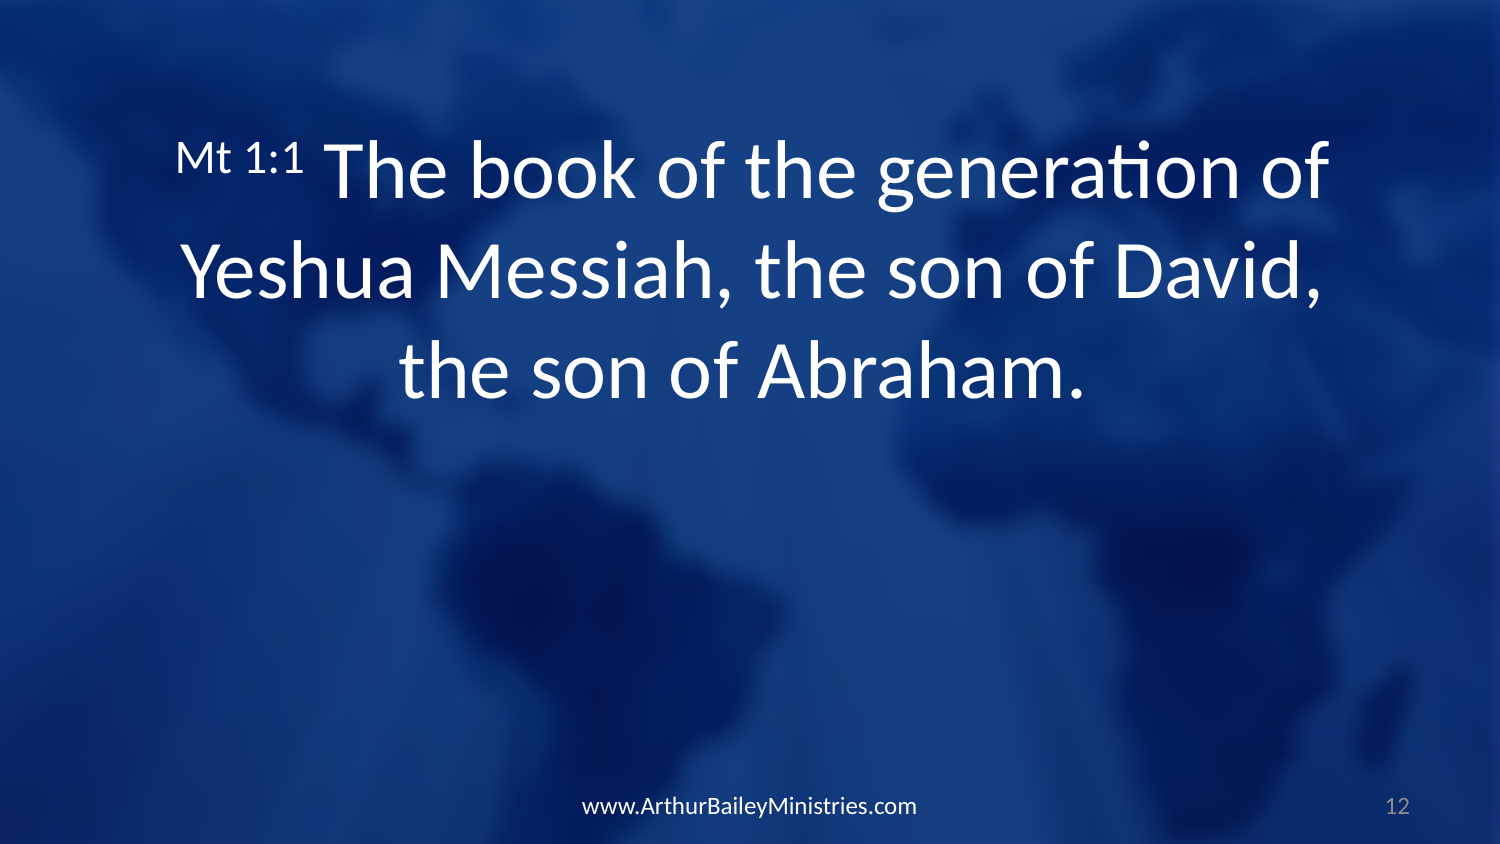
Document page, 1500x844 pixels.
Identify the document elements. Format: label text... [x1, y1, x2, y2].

picture [0, 0, 1500, 844]
list Mt 1:1 The book of the generation of Yeshua Messiah, the son of David, the son of Abraham. [151, 107, 1355, 741]
slide_number 12 [1074, 782, 1425, 827]
footer www.ArthurBaileyMinistries.com [512, 782, 988, 827]
